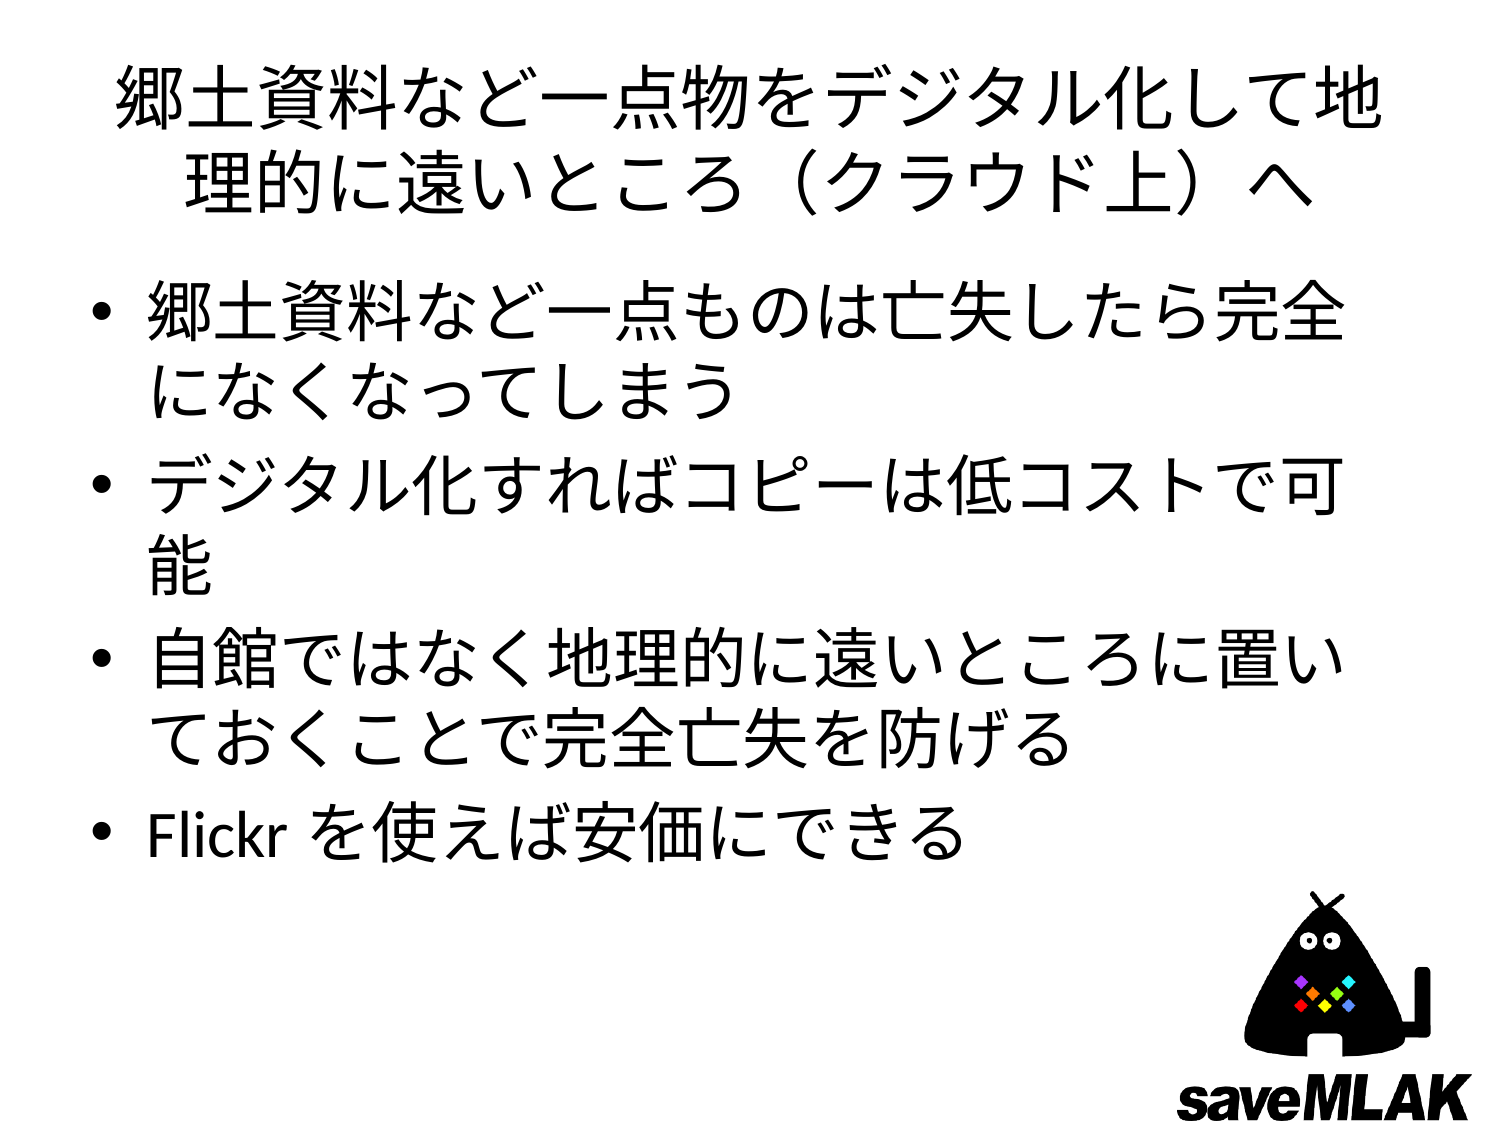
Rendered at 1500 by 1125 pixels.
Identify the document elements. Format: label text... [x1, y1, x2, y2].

title 郷土資料など一点物をデジタル化して地理的に遠いところ（クラウド上）へ [75, 45, 1425, 233]
picture [1177, 891, 1472, 1121]
list 郷土資料など一点ものは亡失したら完全になくなってしまう デジタル化すればコピーは低コストで可能 自館ではなく地理的に遠いところに置いておくことで完全亡失を防げる Flickrを使えば安価にできる [75, 262, 1425, 1005]
